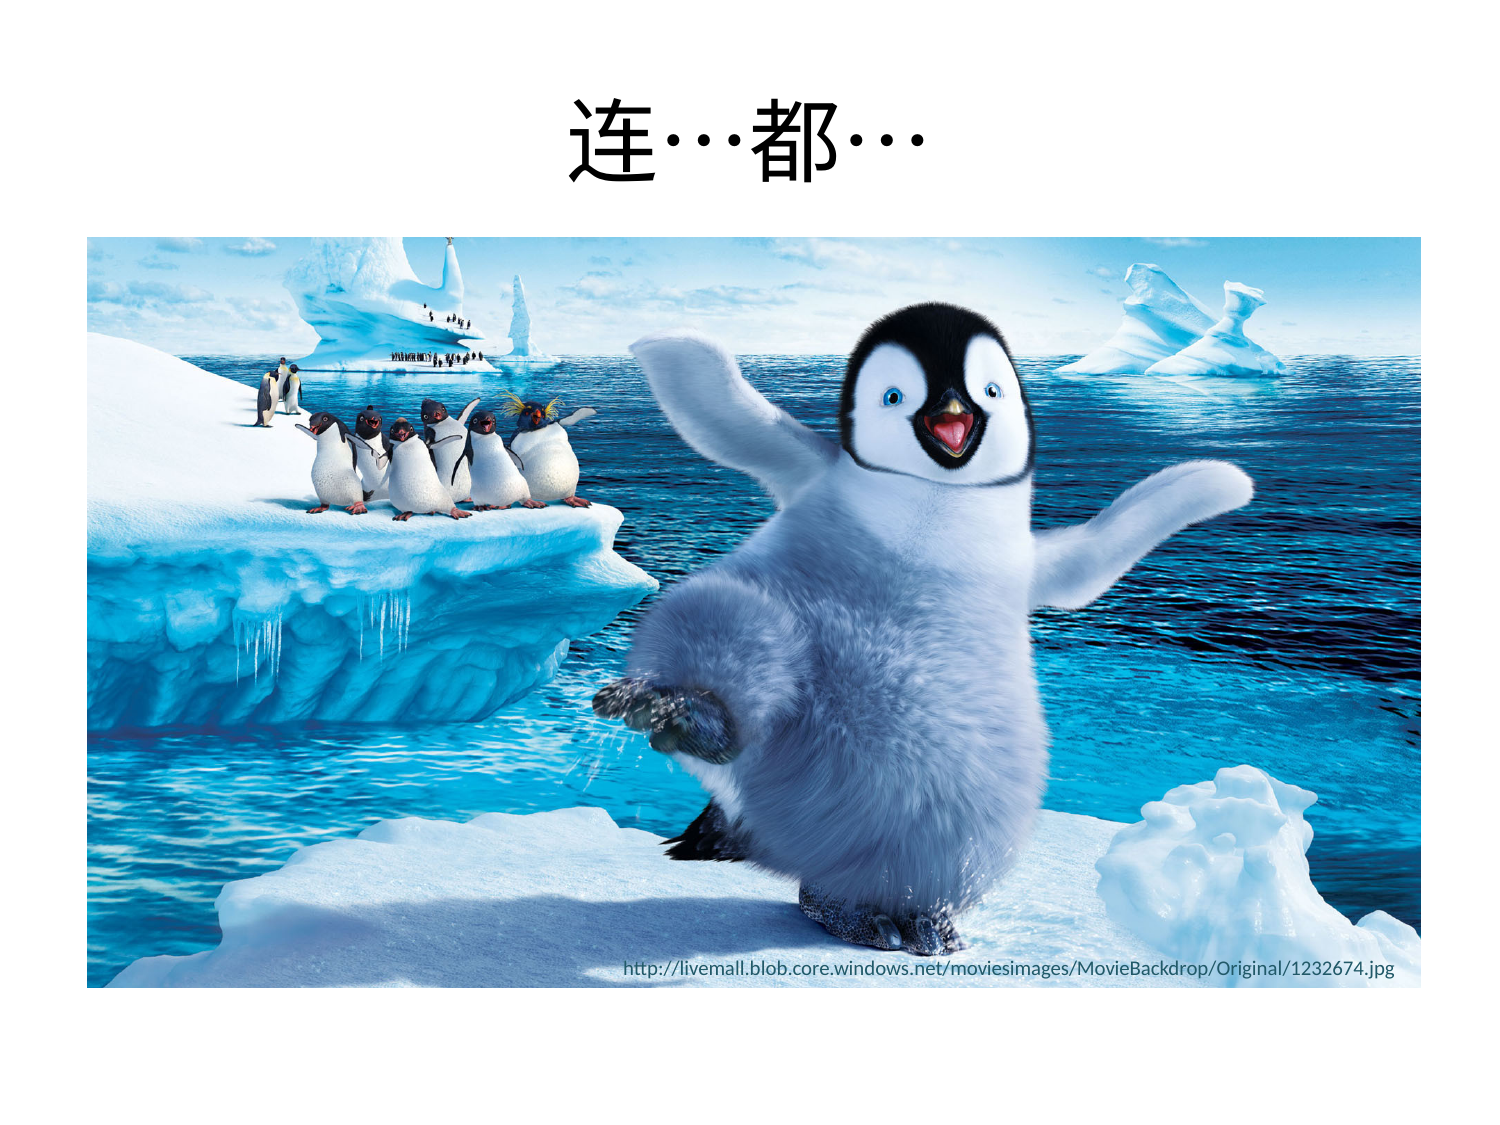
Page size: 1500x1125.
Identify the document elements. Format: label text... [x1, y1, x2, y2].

title 连…都… [75, 45, 1425, 233]
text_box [87, 237, 1422, 988]
